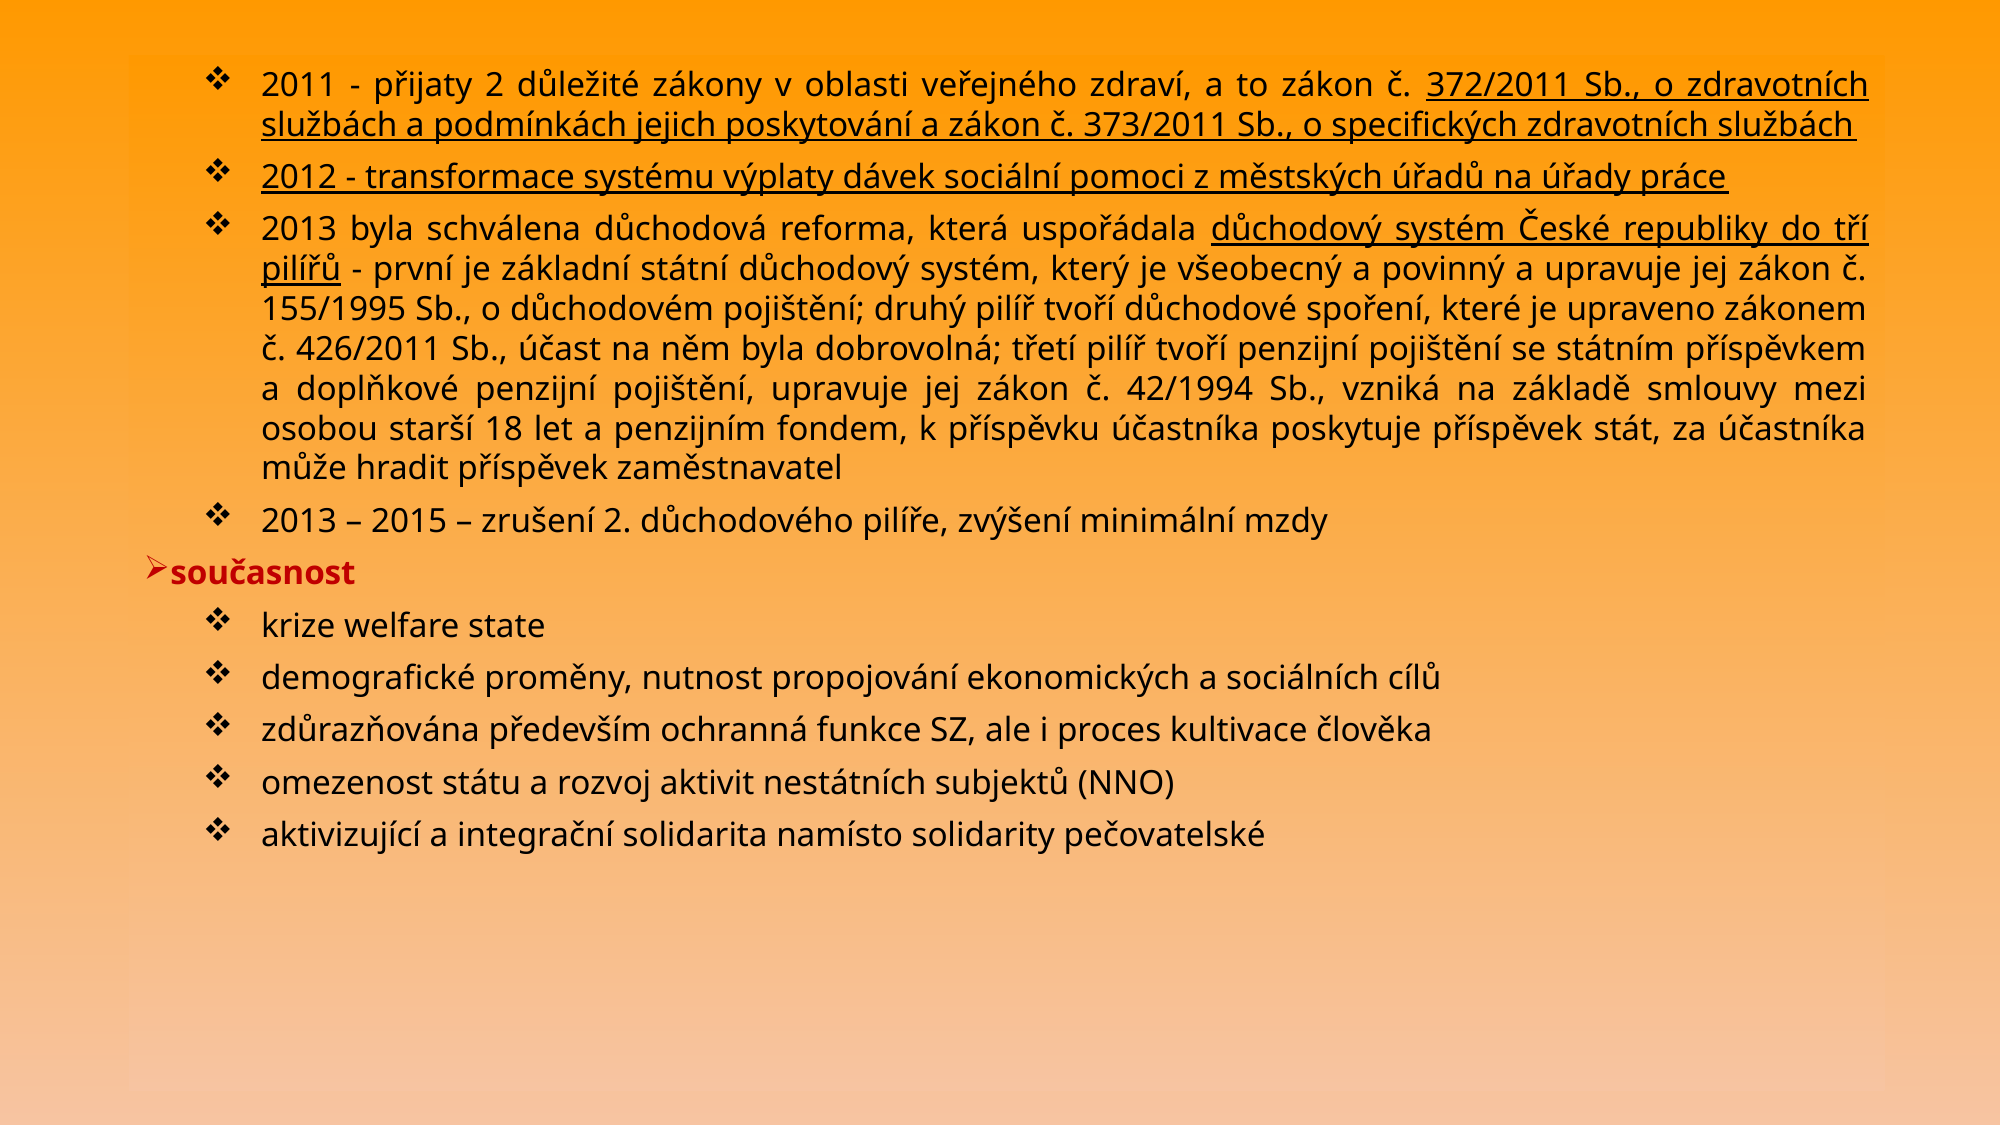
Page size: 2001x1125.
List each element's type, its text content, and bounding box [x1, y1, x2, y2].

subtitle 2011 - přijaty 2 důležité zákony v oblasti veřejného zdraví, a to zákon č. 372/2011 Sb., o zdravotních službách a podmínkách jejich poskytování a zákon č. 373/2011 Sb., o specifických zdravotních službách 2012 - transformace systému výplaty dávek sociální pomoci z městských úřadů na úřady práce 2013 byla schválena důchodová reforma, která uspořádala důchodový systém České republiky do tří pilířů - první je základní státní důchodový systém, který je všeobecný a povinný a upravuje jej zákon č. 155/1995 Sb., o důchodovém pojištění; druhý pilíř tvoří důchodové spoření, které je upraveno zákonem č. 426/2011 Sb., účast na něm byla dobrovolná; třetí pilíř tvoří penzijní pojištění se státním příspěvkem a doplňkové penzijní pojištění, upravuje jej zákon č. 42/1994 Sb., vzniká na základě smlouvy mezi osobou starší 18 let a penzijním fondem, k příspěvku účastníka poskytuje příspěvek stát, za účastníka může hradit příspěvek zaměstnavatel 2013 – 2015 – zrušení 2. důchodového pilíře, zvýšení minimální mzdy současnost krize welfare state demografické proměny, nutnost propojování ekonomických a sociálních cílů zdůrazňována především ochranná funkce SZ, ale i proces kultivace člověka omezenost státu a rozvoj aktivit nestátních subjektů (NNO) aktivizující a integrační solidarita namísto solidarity pečovatelské [128, 55, 1885, 1091]
